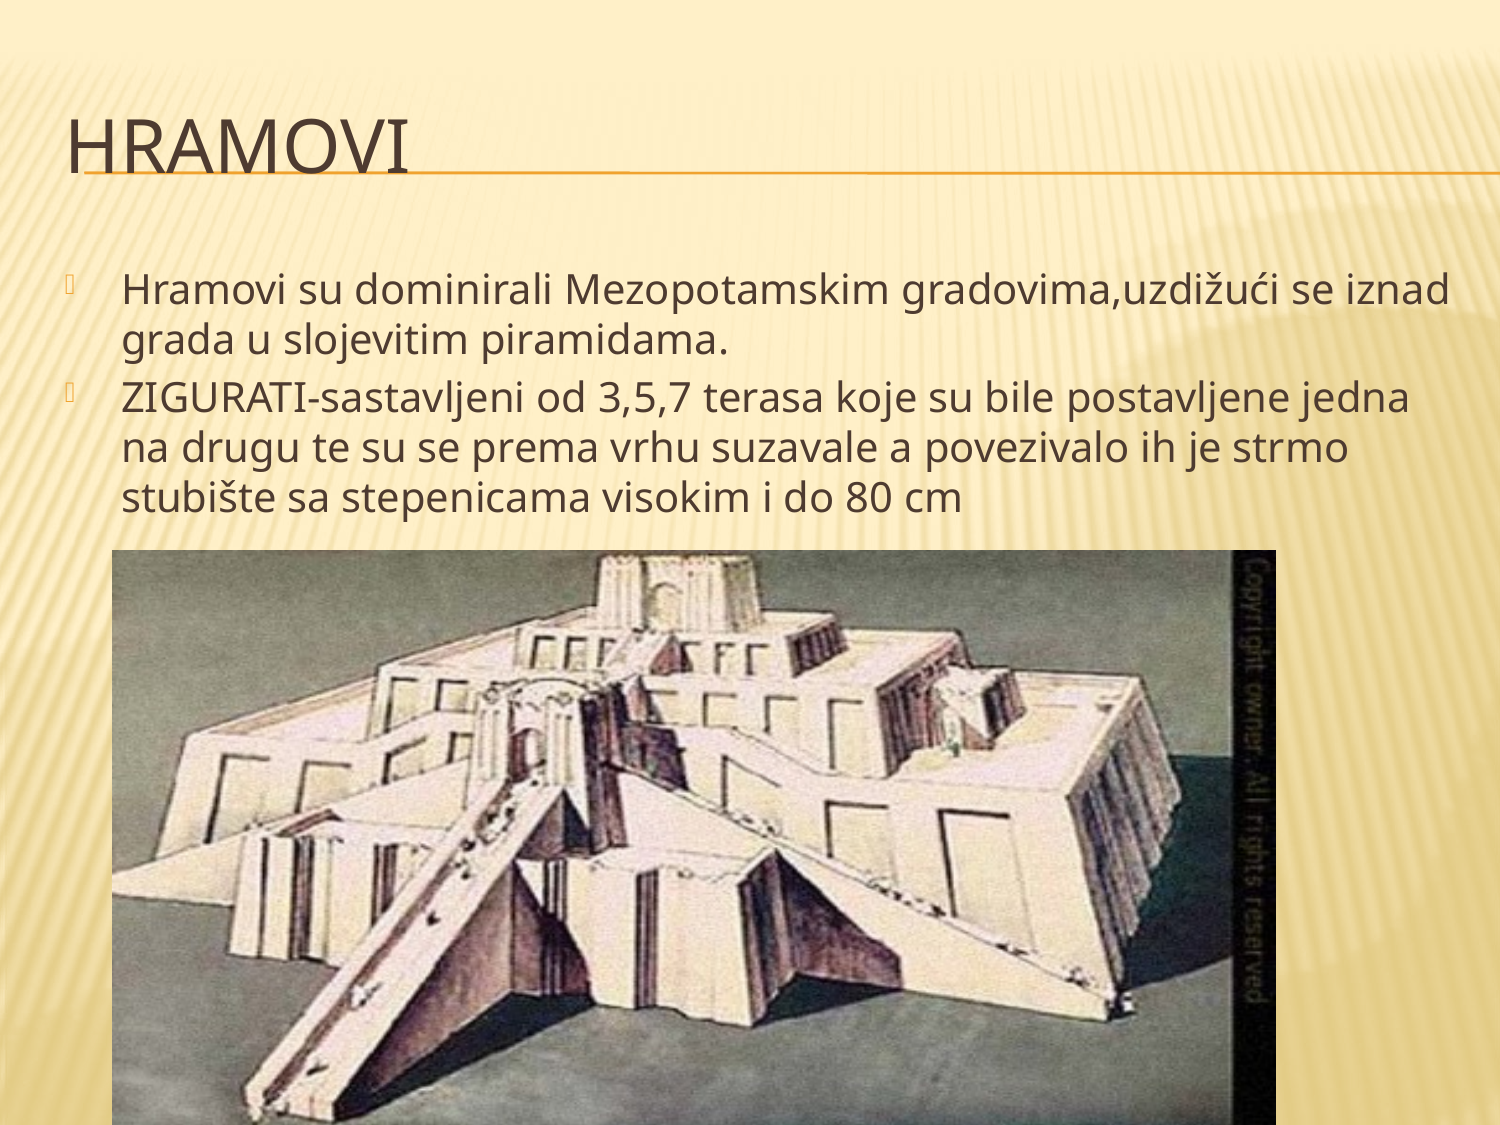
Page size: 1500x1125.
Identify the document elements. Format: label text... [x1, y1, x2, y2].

picture [111, 550, 1276, 1125]
list Hramovi su dominirali Mezopotamskim gradovima,uzdižući se iznad grada u slojevitim piramidama. ZIGURATI-sastavljeni od 3,5,7 terasa koje su bile postavljene jedna na drugu te su se prema vrhu suzavale a povezivalo ih je strmo stubište sa stepenicama visokim i do 80 cm [50, 254, 1475, 998]
title HRAMOVI [50, 75, 1475, 213]
